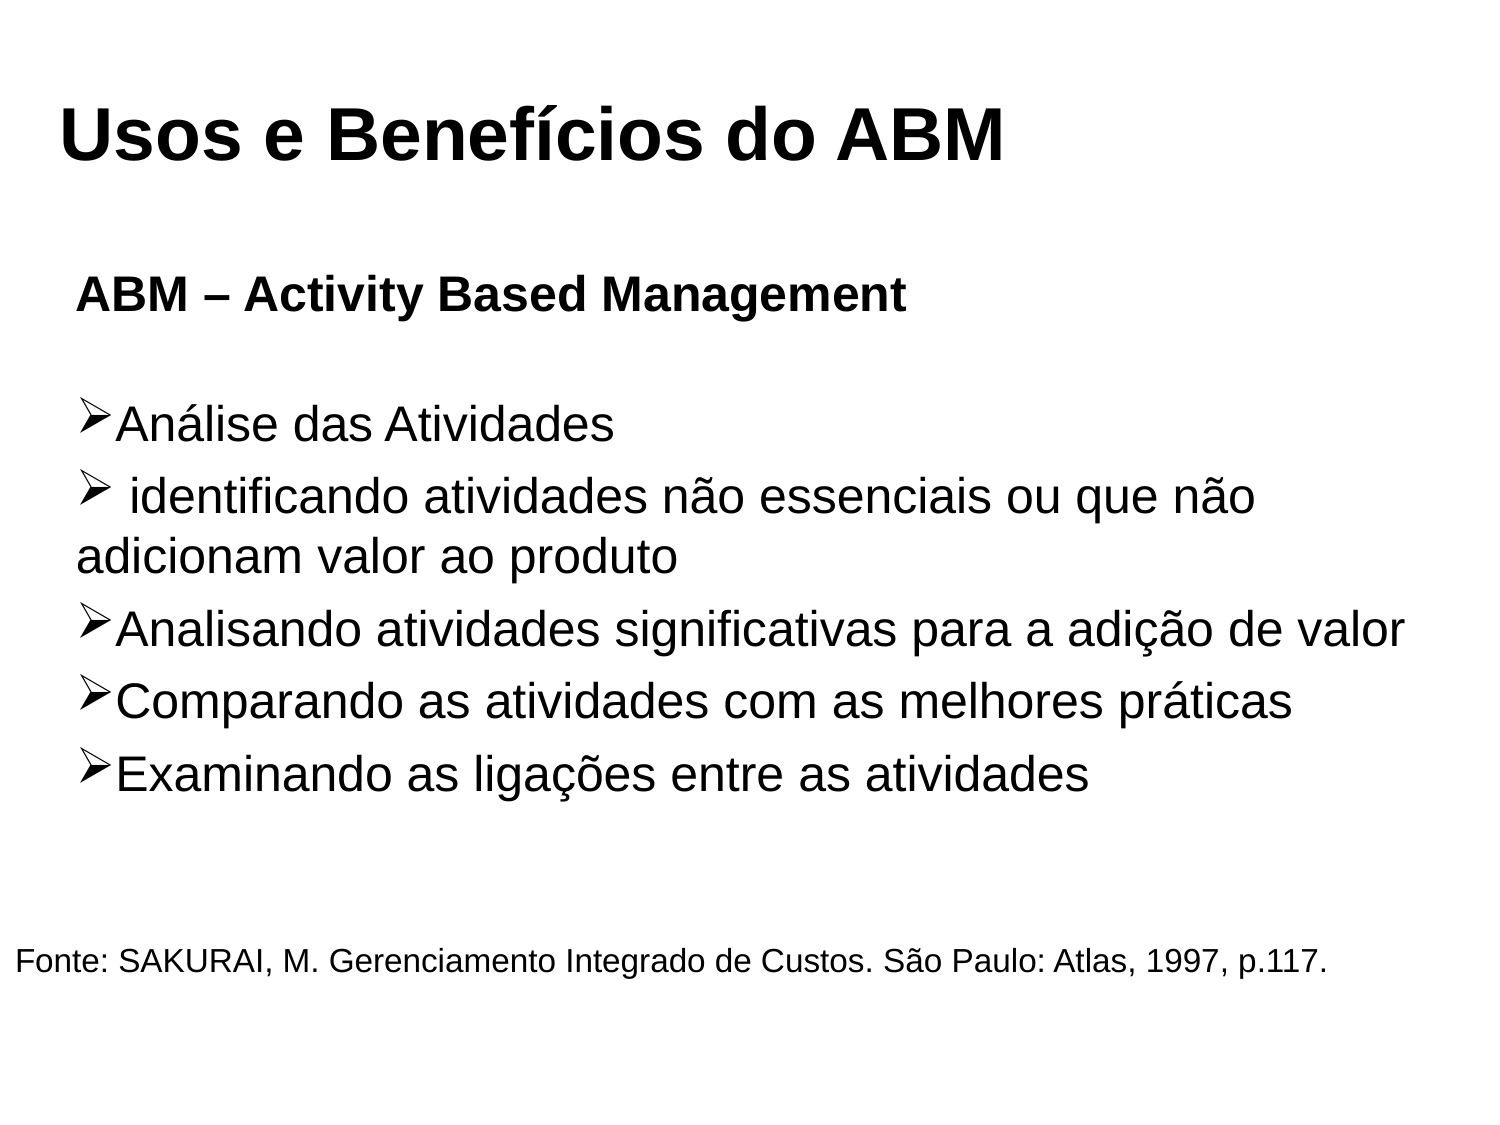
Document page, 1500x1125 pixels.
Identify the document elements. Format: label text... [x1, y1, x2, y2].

text_box Usos e Benefícios do ABM [17, 78, 1050, 165]
text_box Fonte: SAKURAI, M. Gerenciamento Integrado de Custos. São Paulo: Atlas, 1997, p.117. [0, 932, 1483, 987]
text_box ABM – Activity Based Management Análise das Atividades identificando atividades não essenciais ou que não adicionam valor ao produto Analisando atividades significativas para a adição de valor Comparando as atividades com as melhores práticas Examinando as ligações entre as atividades [60, 253, 1483, 932]
